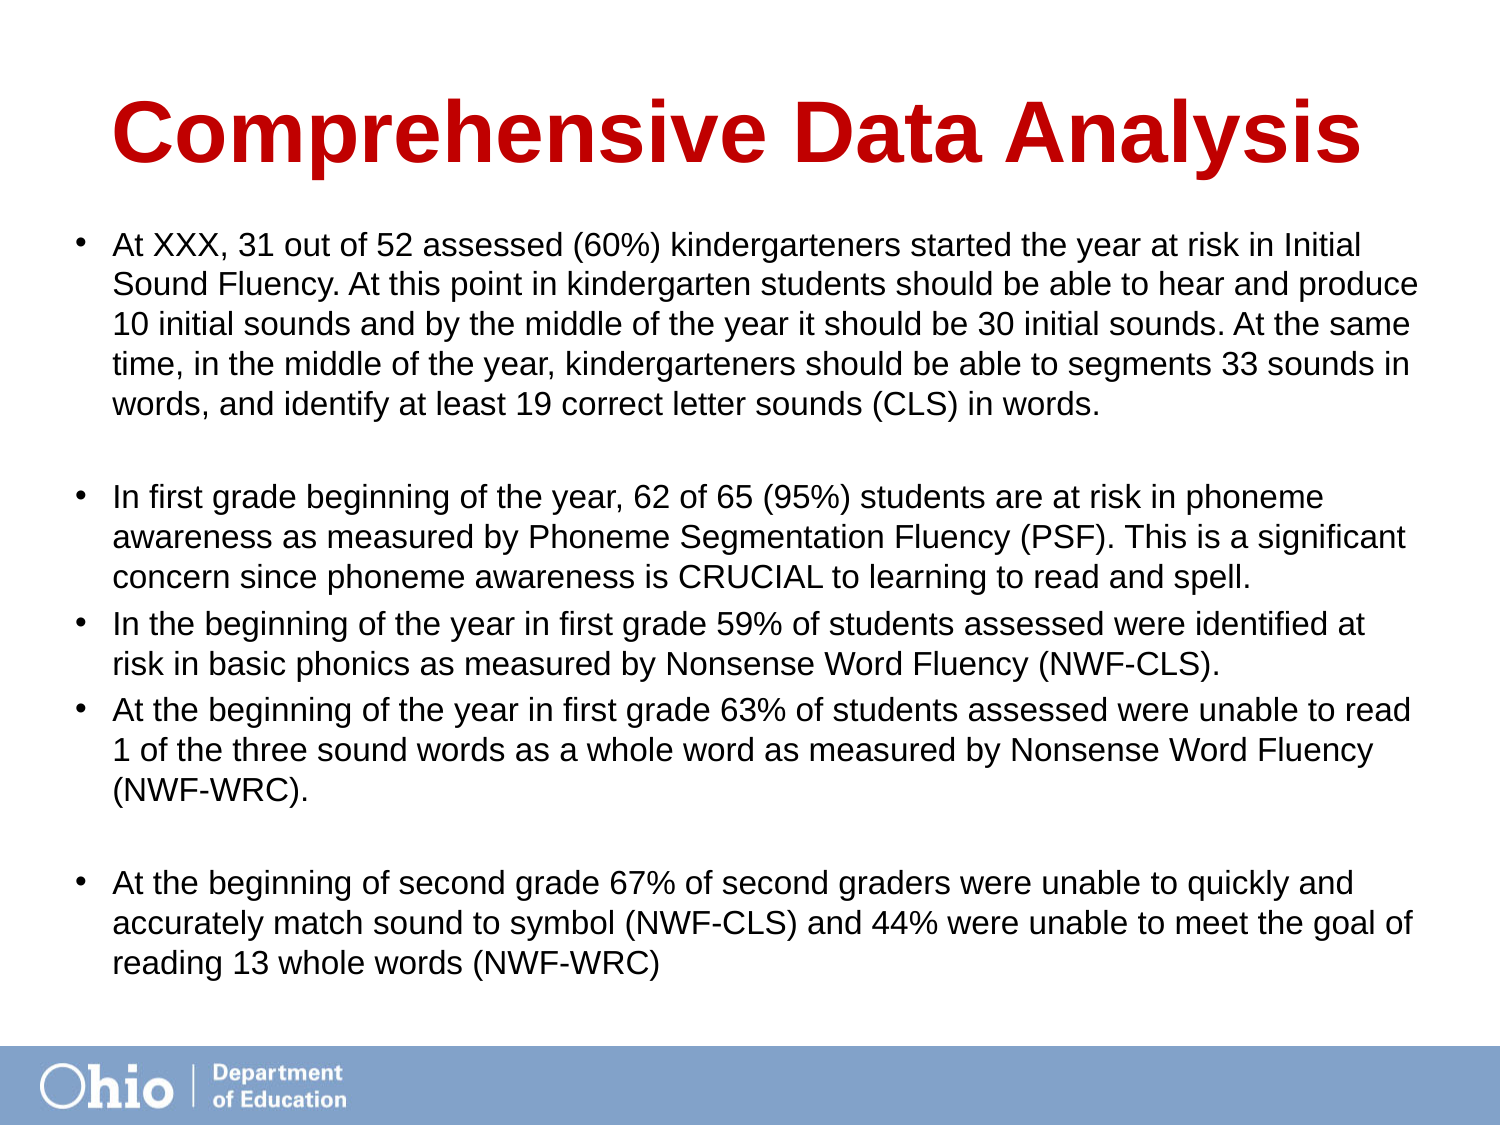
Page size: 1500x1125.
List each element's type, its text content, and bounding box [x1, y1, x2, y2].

picture [0, 1046, 1500, 1125]
list At XXX, 31 out of 52 assessed (60%) kindergarteners started the year at risk in Initial Sound Fluency. At this point in kindergarten students should be able to hear and produce 10 initial sounds and by the middle of the year it should be 30 initial sounds. At the same time, in the middle of the year, kindergarteners should be able to segments 33 sounds in words, and identify at least 19 correct letter sounds (CLS) in words. In first grade beginning of the year, 62 of 65 (95%) students are at risk in phoneme awareness as measured by Phoneme Segmentation Fluency (PSF). This is a significant concern since phoneme awareness is CRUCIAL to learning to read and spell. In the beginning of the year in first grade 59% of students assessed were identified at risk in basic phonics as measured by Nonsense Word Fluency (NWF-CLS). At the beginning of the year in first grade 63% of students assessed were unable to read 1 of the three sound words as a whole word as measured by Nonsense Word Fluency (NWF-WRC). At the beginning of second grade 67% of second graders were unable to quickly and accurately match sound to symbol (NWF-CLS) and 44% were unable to meet the goal of reading 13 whole words (NWF-WRC) [75, 176, 1425, 1025]
title Comprehensive Data Analysis [75, 75, 1425, 176]
